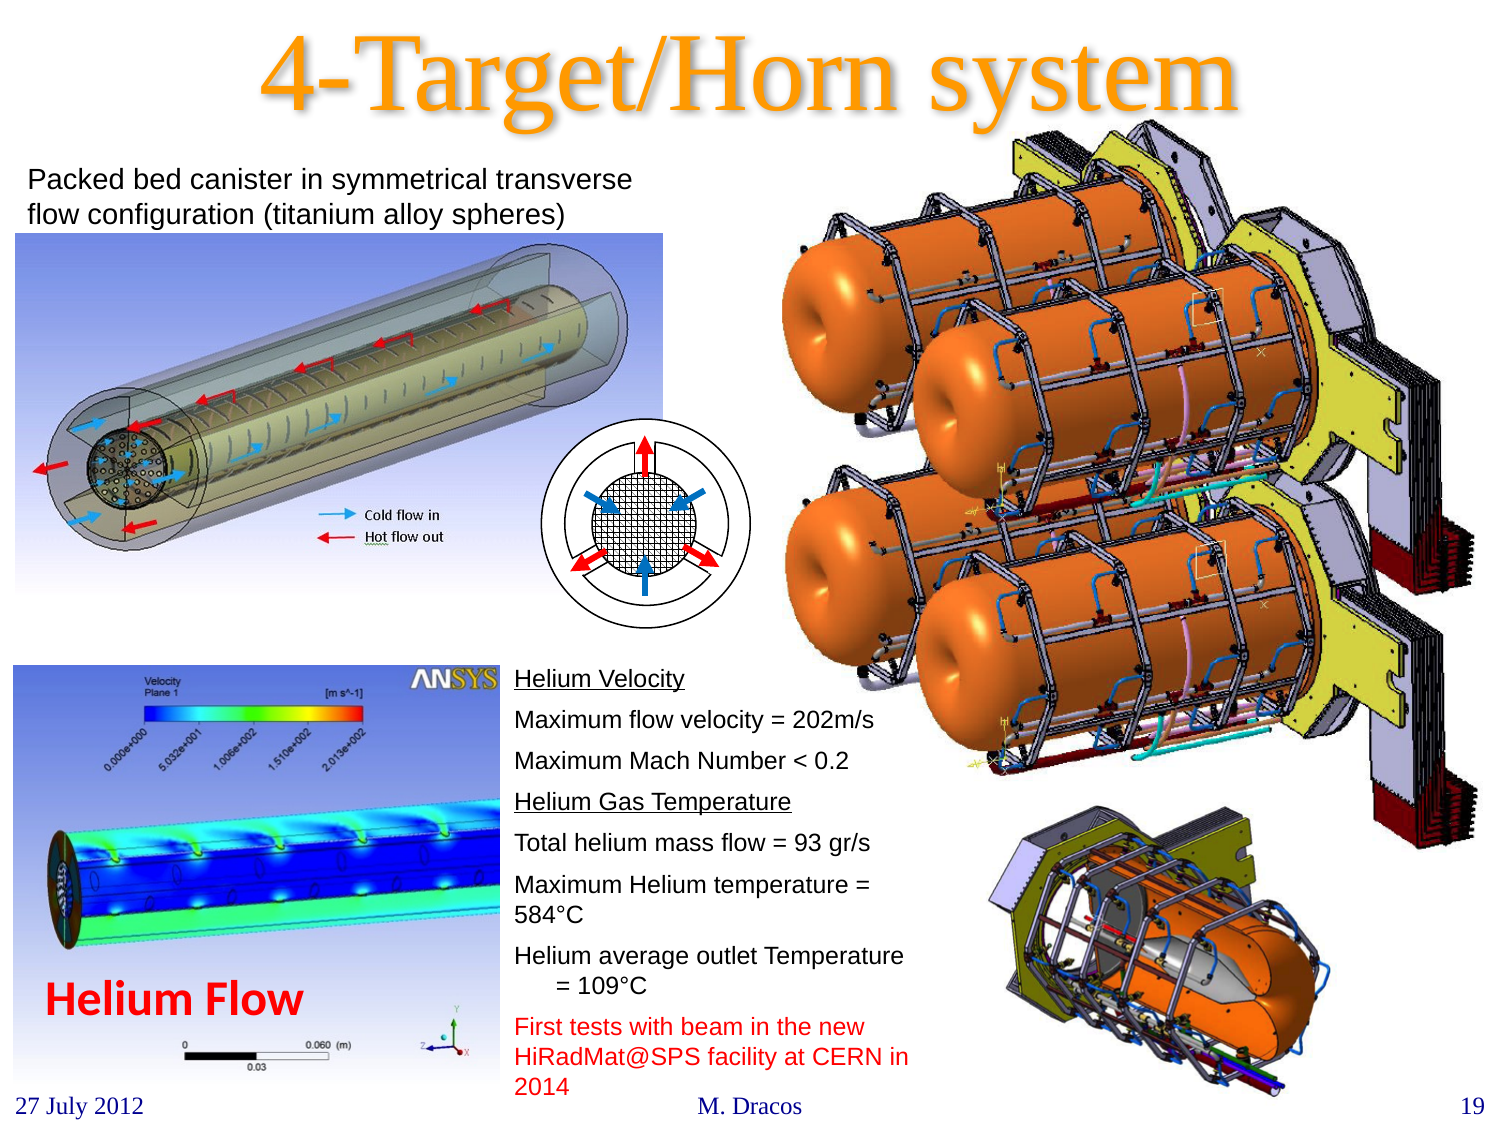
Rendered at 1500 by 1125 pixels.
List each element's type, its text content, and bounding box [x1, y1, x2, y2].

text_box Packed bed canister in symmetrical transverse flow configuration (titanium alloy spheres) [12, 153, 666, 238]
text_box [541, 418, 751, 629]
picture [765, 97, 1500, 1125]
picture [15, 233, 663, 601]
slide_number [0, 1082, 351, 1125]
footer M. Dracos [512, 1082, 962, 1125]
picture [13, 665, 500, 1087]
text_box Helium Velocity Maximum flow velocity = 202m/s Maximum Mach Number < 0.2 Helium Gas Temperature Total helium mass flow = 93 gr/s Maximum Helium temperature = 584°C Helium average outlet Temperature = 109°C First tests with beam in the new HiRadMat@SPS facility at CERN in 2014 [499, 654, 961, 1108]
slide_number 19 [1375, 1082, 1500, 1125]
title 4-Target/Horn system [0, 0, 1500, 132]
